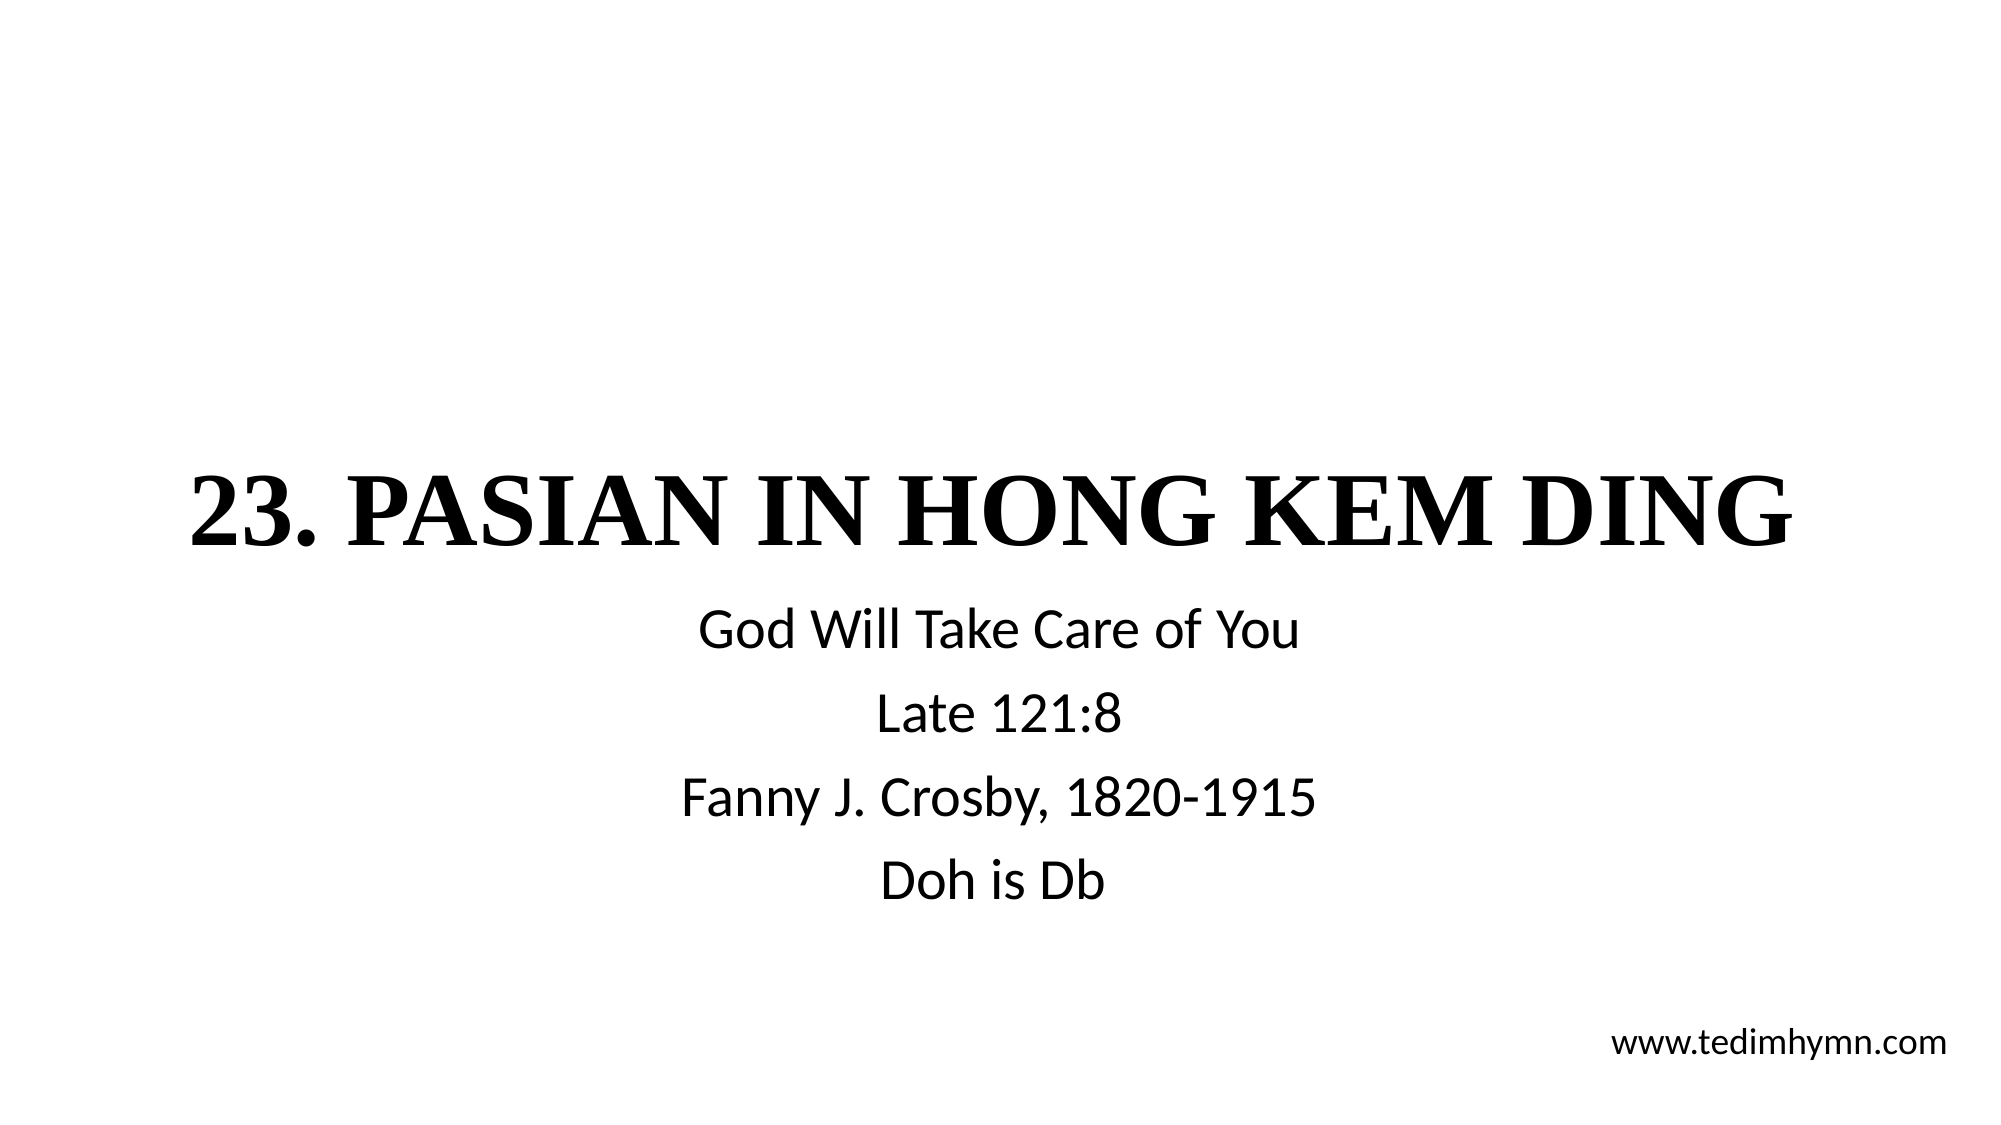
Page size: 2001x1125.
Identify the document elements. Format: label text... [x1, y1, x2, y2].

subtitle God Will Take Care of You Late 121:8 Fanny J. Crosby, 1820-1915 Doh is Db [0, 590, 2000, 1010]
text_box www.tedimhymn.com [1596, 1009, 2000, 1070]
title 23. PASIAN IN HONG KEM DING [107, 367, 1904, 576]
